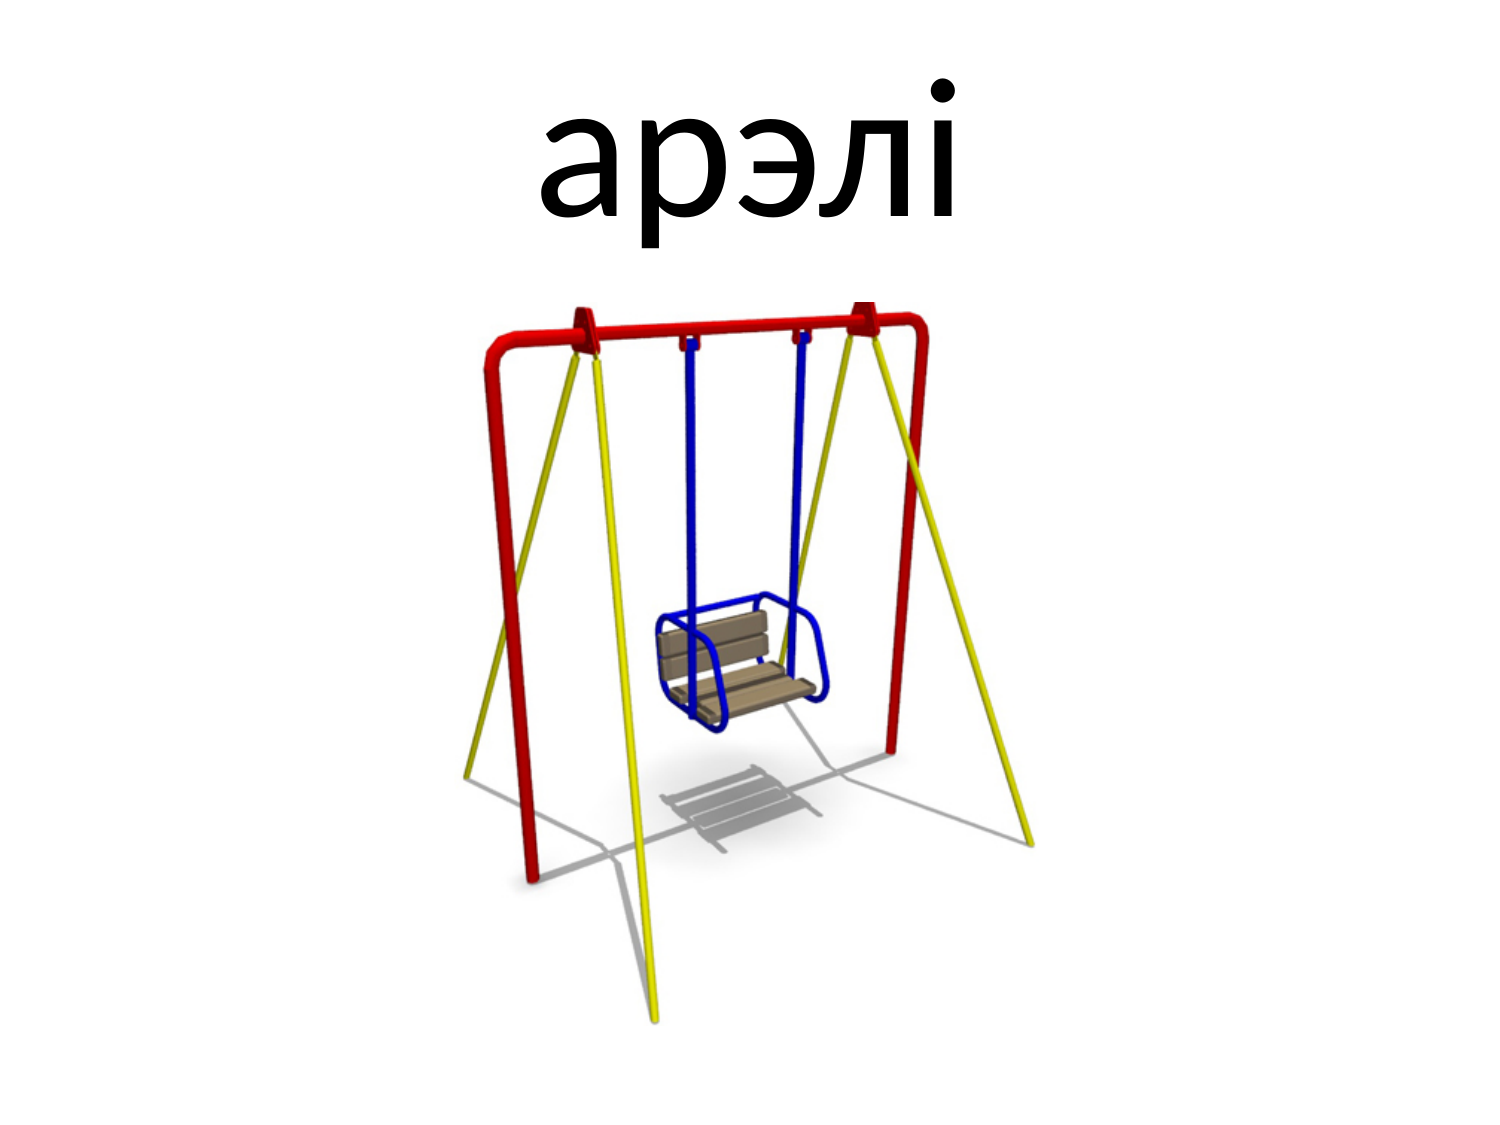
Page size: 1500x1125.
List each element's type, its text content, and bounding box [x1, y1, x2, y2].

title арэлі [0, 42, 1500, 231]
picture [386, 302, 1114, 1026]
